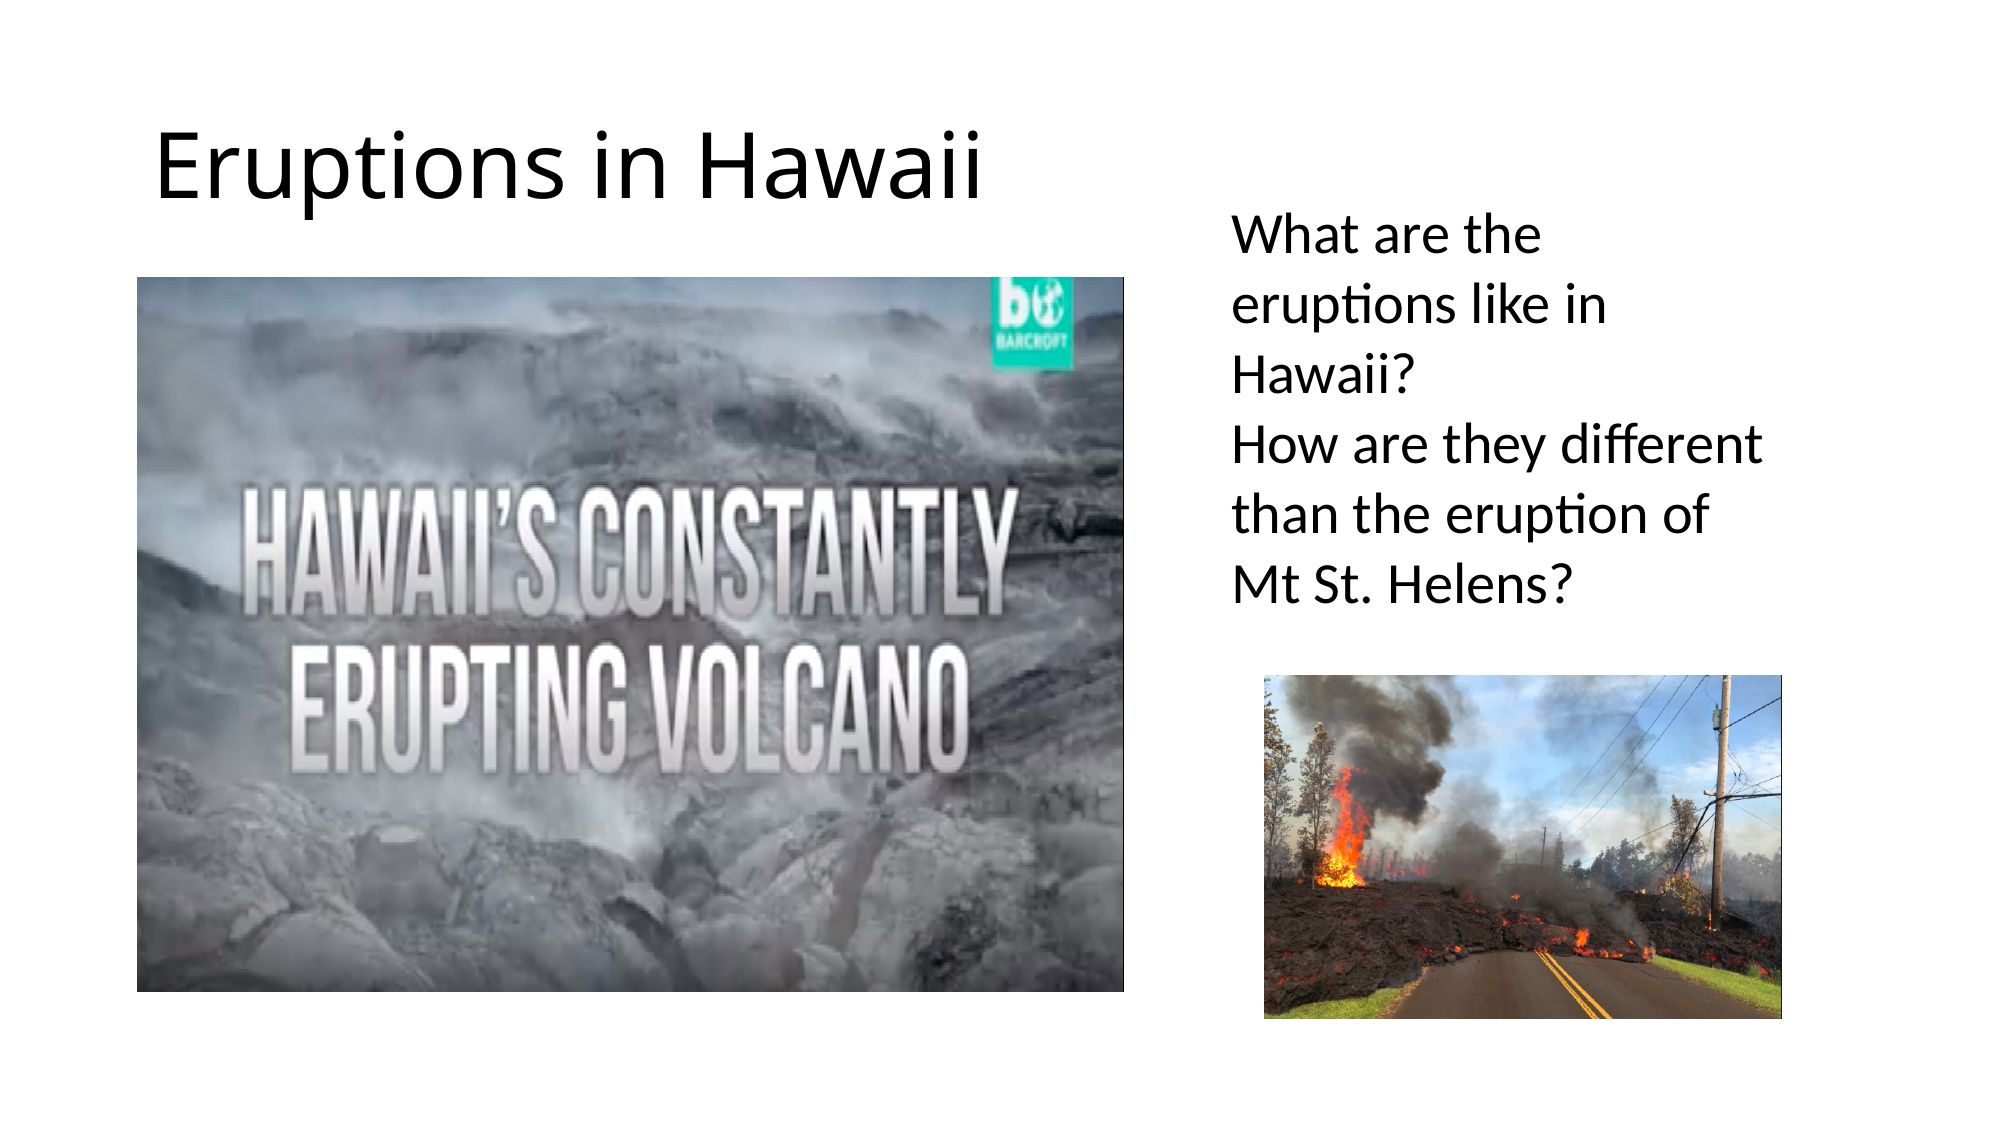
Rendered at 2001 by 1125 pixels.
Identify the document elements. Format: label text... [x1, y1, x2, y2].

text_box What are the eruptions like in Hawaii? How are they different than the eruption of Mt St. Helens? [1216, 187, 1782, 623]
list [137, 277, 1124, 992]
title Eruptions in Hawaii [137, 59, 1863, 278]
picture [1264, 675, 1782, 1019]
